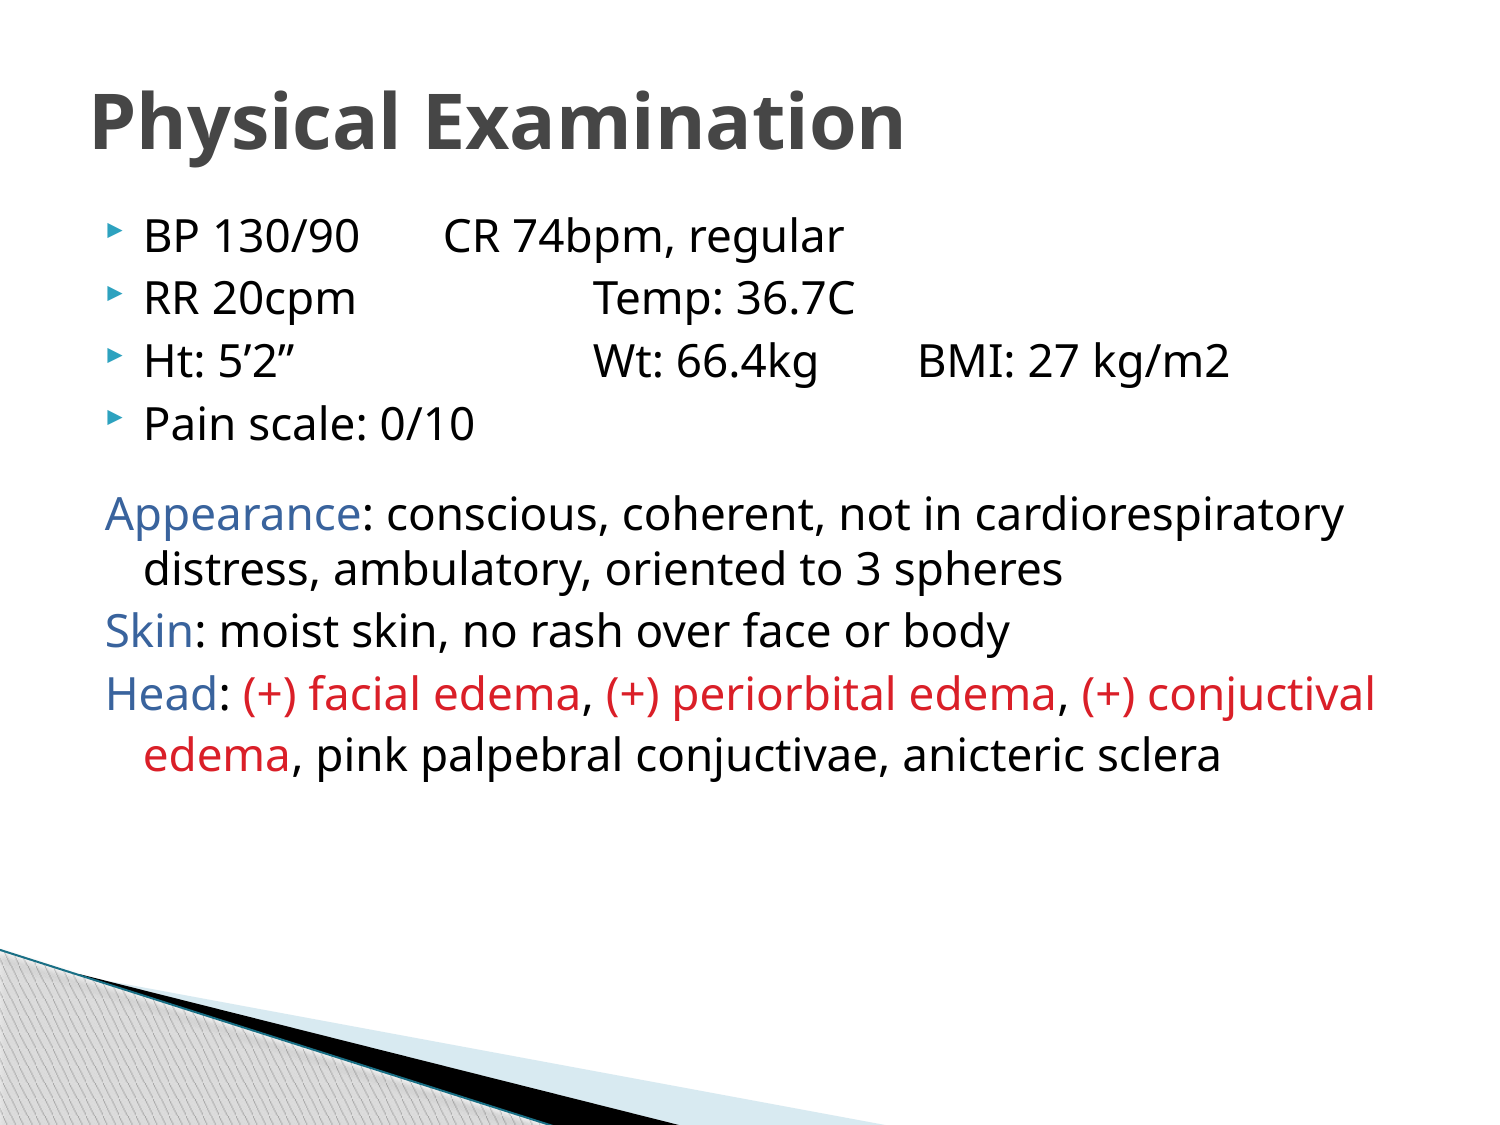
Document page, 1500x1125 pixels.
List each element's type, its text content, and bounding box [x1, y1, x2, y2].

list BP 130/90 CR 74bpm, regular RR 20cpm Temp: 36.7C Ht: 5’2” Wt: 66.4kg BMI: 27 kg/m2 Pain scale: 0/10 Appearance: conscious, coherent, not in cardiorespiratory distress, ambulatory, oriented to 3 spheres Skin: moist skin, no rash over face or body Head: (+) facial edema, (+) periorbital edema, (+) conjuctival edema, pink palpebral conjuctivae, anicteric sclera [75, 213, 1425, 1020]
title Physical Examination [75, 24, 1425, 213]
